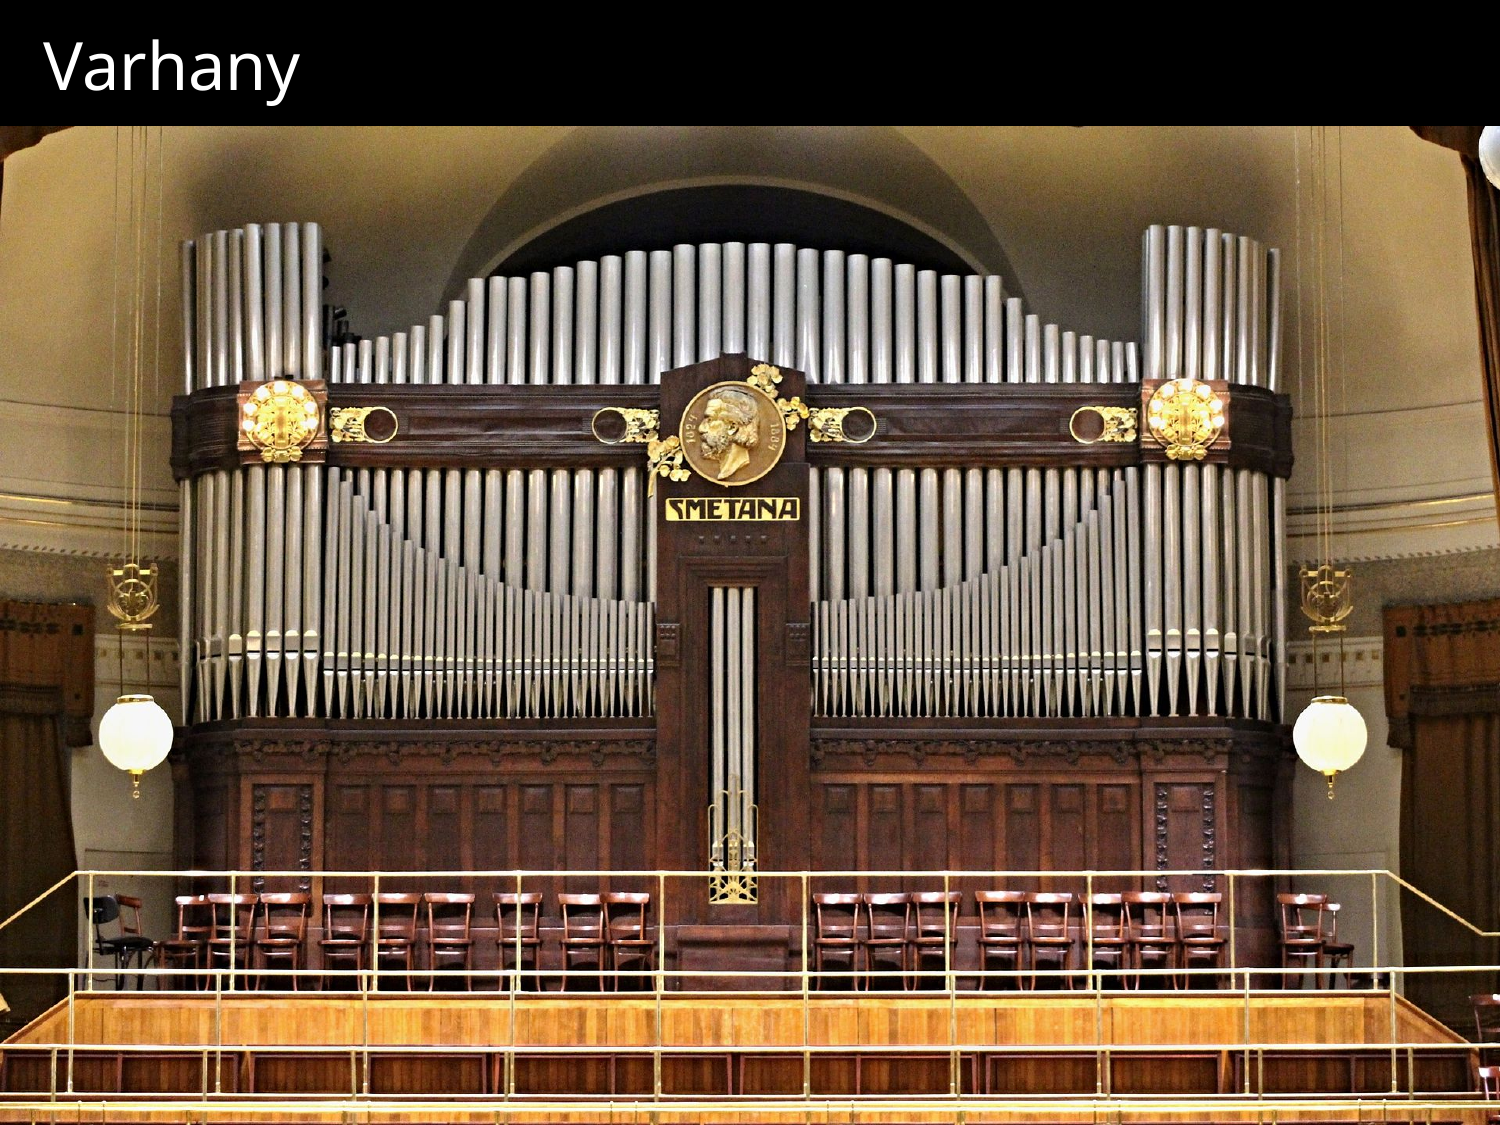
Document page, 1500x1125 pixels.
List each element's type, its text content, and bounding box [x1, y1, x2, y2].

text_box Varhany [28, 16, 349, 112]
picture [0, 126, 1500, 1125]
